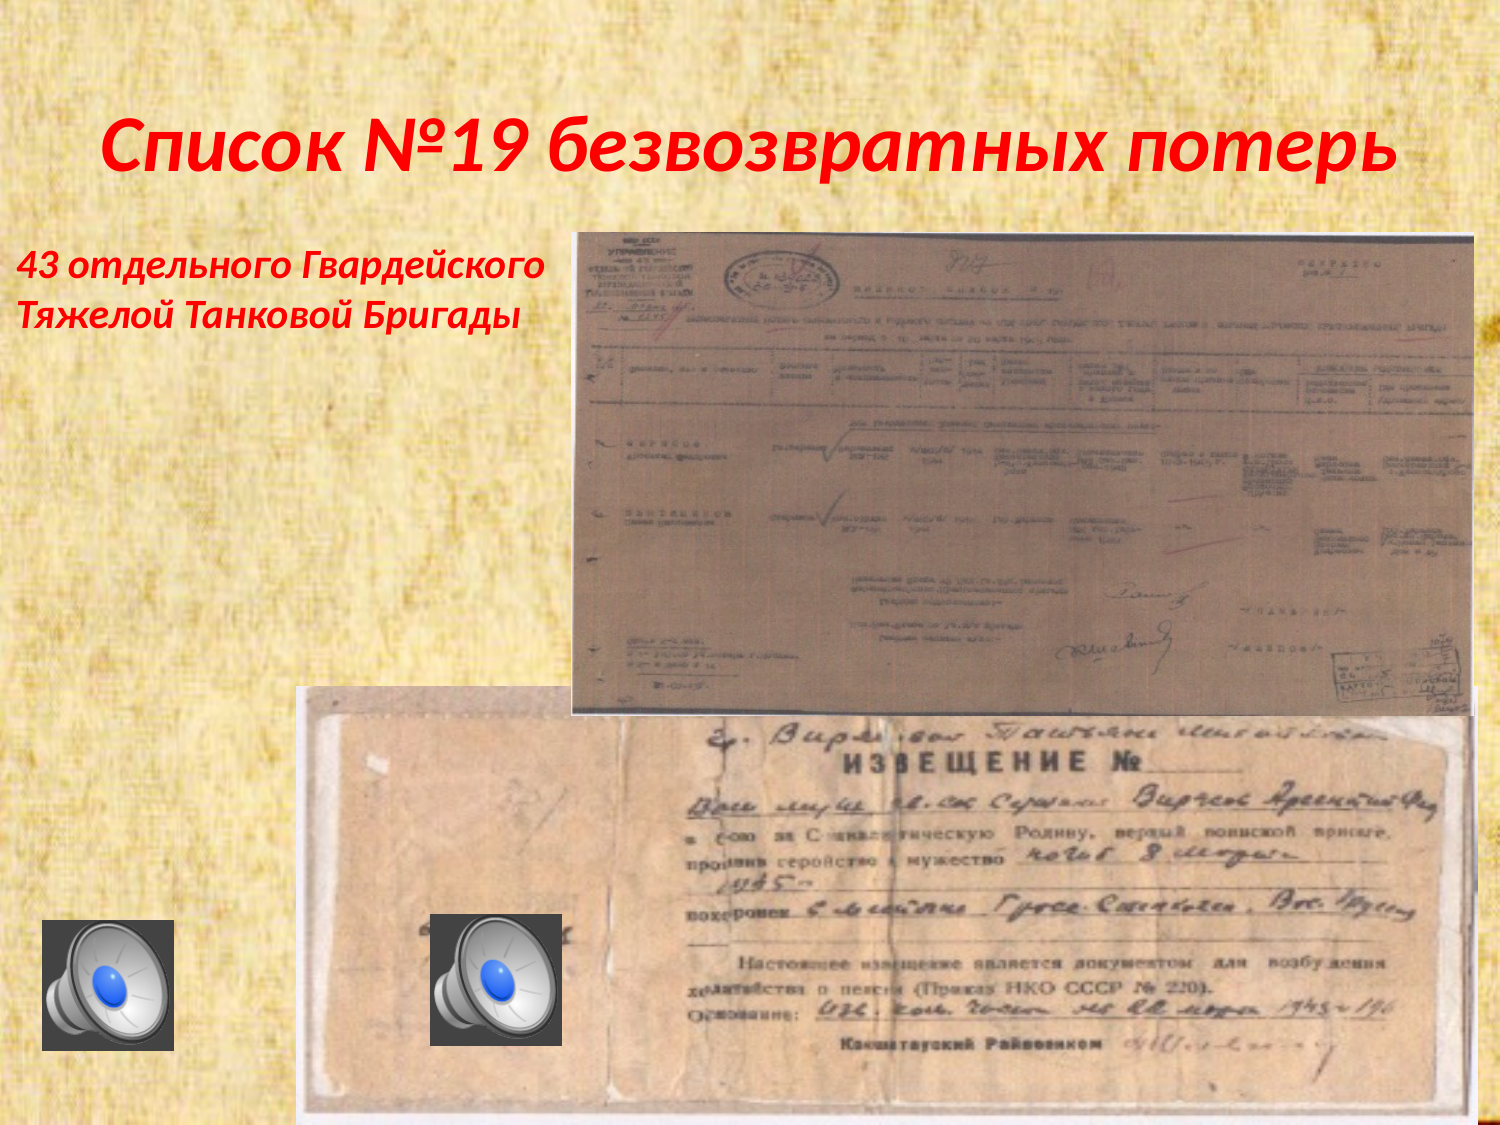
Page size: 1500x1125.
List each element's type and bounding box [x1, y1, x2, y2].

list [296, 686, 1478, 1125]
picture [0, 0, 1500, 1125]
picture [429, 912, 563, 1047]
